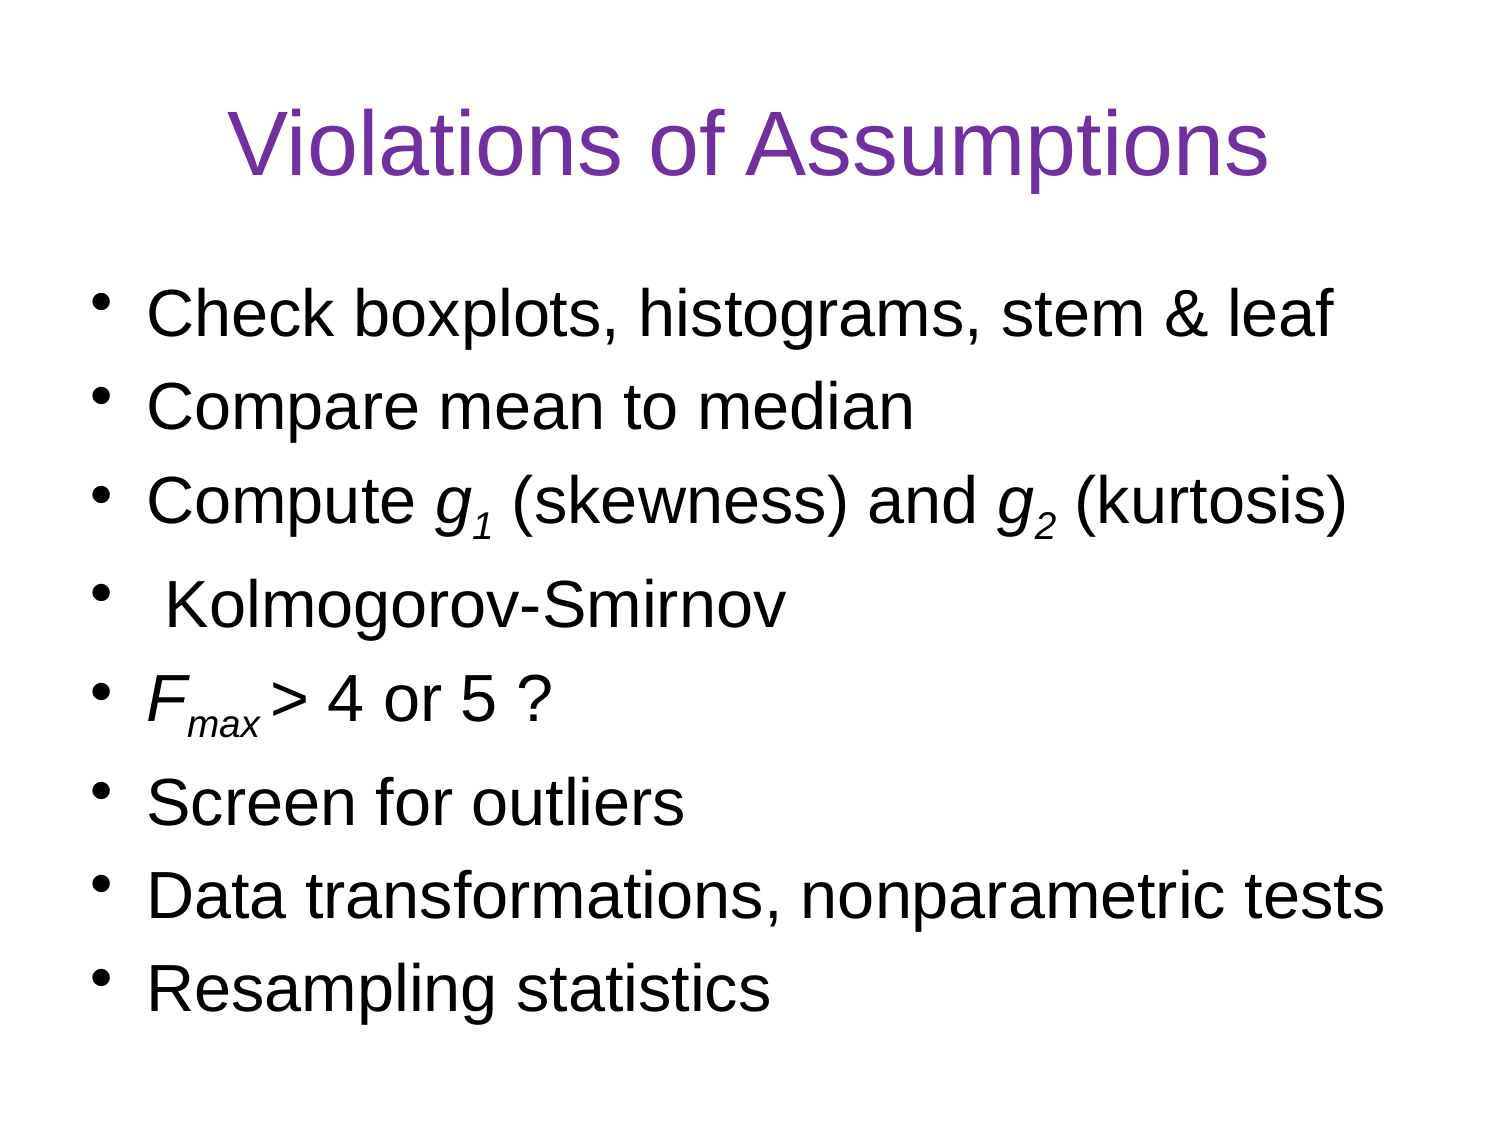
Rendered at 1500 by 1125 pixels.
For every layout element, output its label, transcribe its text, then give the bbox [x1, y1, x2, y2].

list Check boxplots, histograms, stem & leaf Compare mean to median Compute g1 (skewness) and g2 (kurtosis) Kolmogorov-Smirnov Fmax > 4 or 5 ? Screen for outliers Data transformations, nonparametric tests Resampling statistics [75, 262, 1425, 1005]
title Violations of Assumptions [75, 45, 1425, 233]
